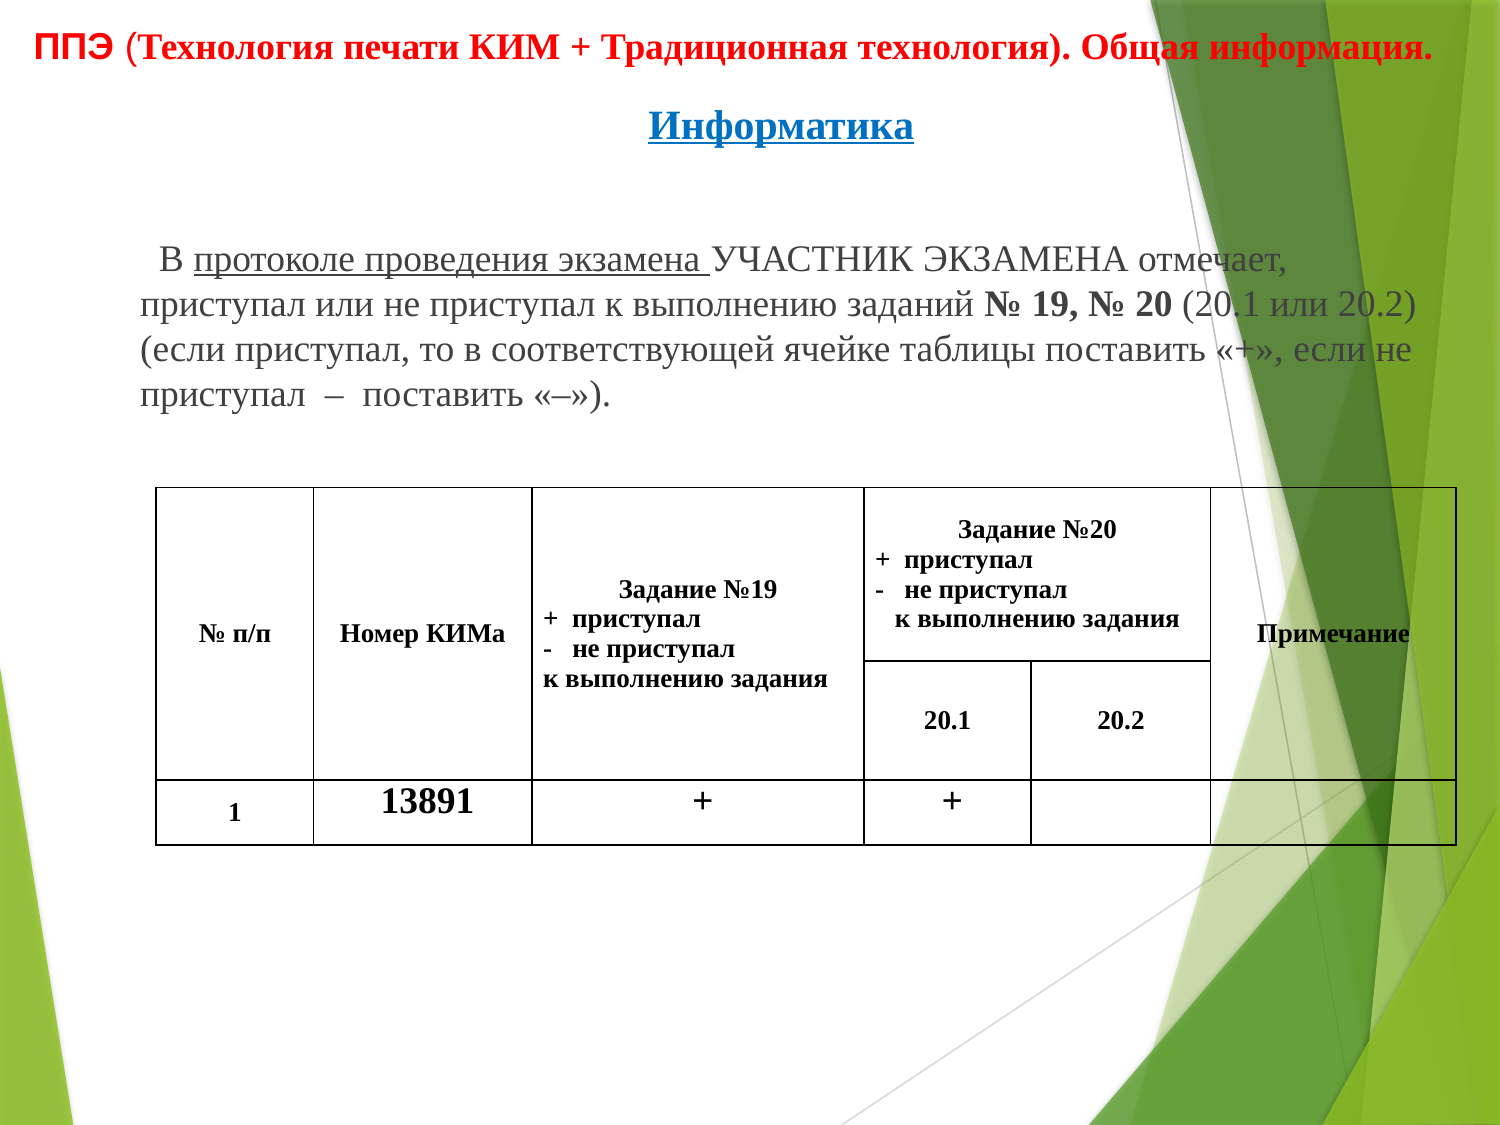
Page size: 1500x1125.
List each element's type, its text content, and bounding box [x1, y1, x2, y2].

text_box ППЭ (Технология печати КИМ + Традиционная технология). Общая информация. [18, 14, 1482, 75]
table_header № п/п [157, 488, 313, 779]
list Информатика В протоколе проведения экзамена УЧАСТНИК ЭКЗАМЕНА отмечает, приступал или не приступал к выполнению заданий № 19, № 20 (20.1 или 20.2) (если приступал, то в соответствующей ячейке таблицы поставить «+», если не приступал – поставить «–»). [125, 99, 1438, 1125]
table_cell + [865, 781, 1030, 844]
table_cell [1211, 781, 1455, 844]
table_cell 1 [157, 781, 313, 844]
table_cell 13891 [314, 781, 531, 844]
table_cell [1032, 781, 1210, 844]
table_cell + [533, 781, 863, 844]
table_header Задание №20 + приступал - не приступал к выполнению задания [865, 488, 1210, 660]
table_cell 20.2 [1032, 662, 1210, 779]
table_header Номер КИМа [314, 488, 531, 779]
table_header Задание №19 + приступал - не приступал к выполнению задания [533, 488, 863, 779]
table_header Примечание [1211, 488, 1455, 779]
table_cell 20.1 [865, 662, 1030, 779]
